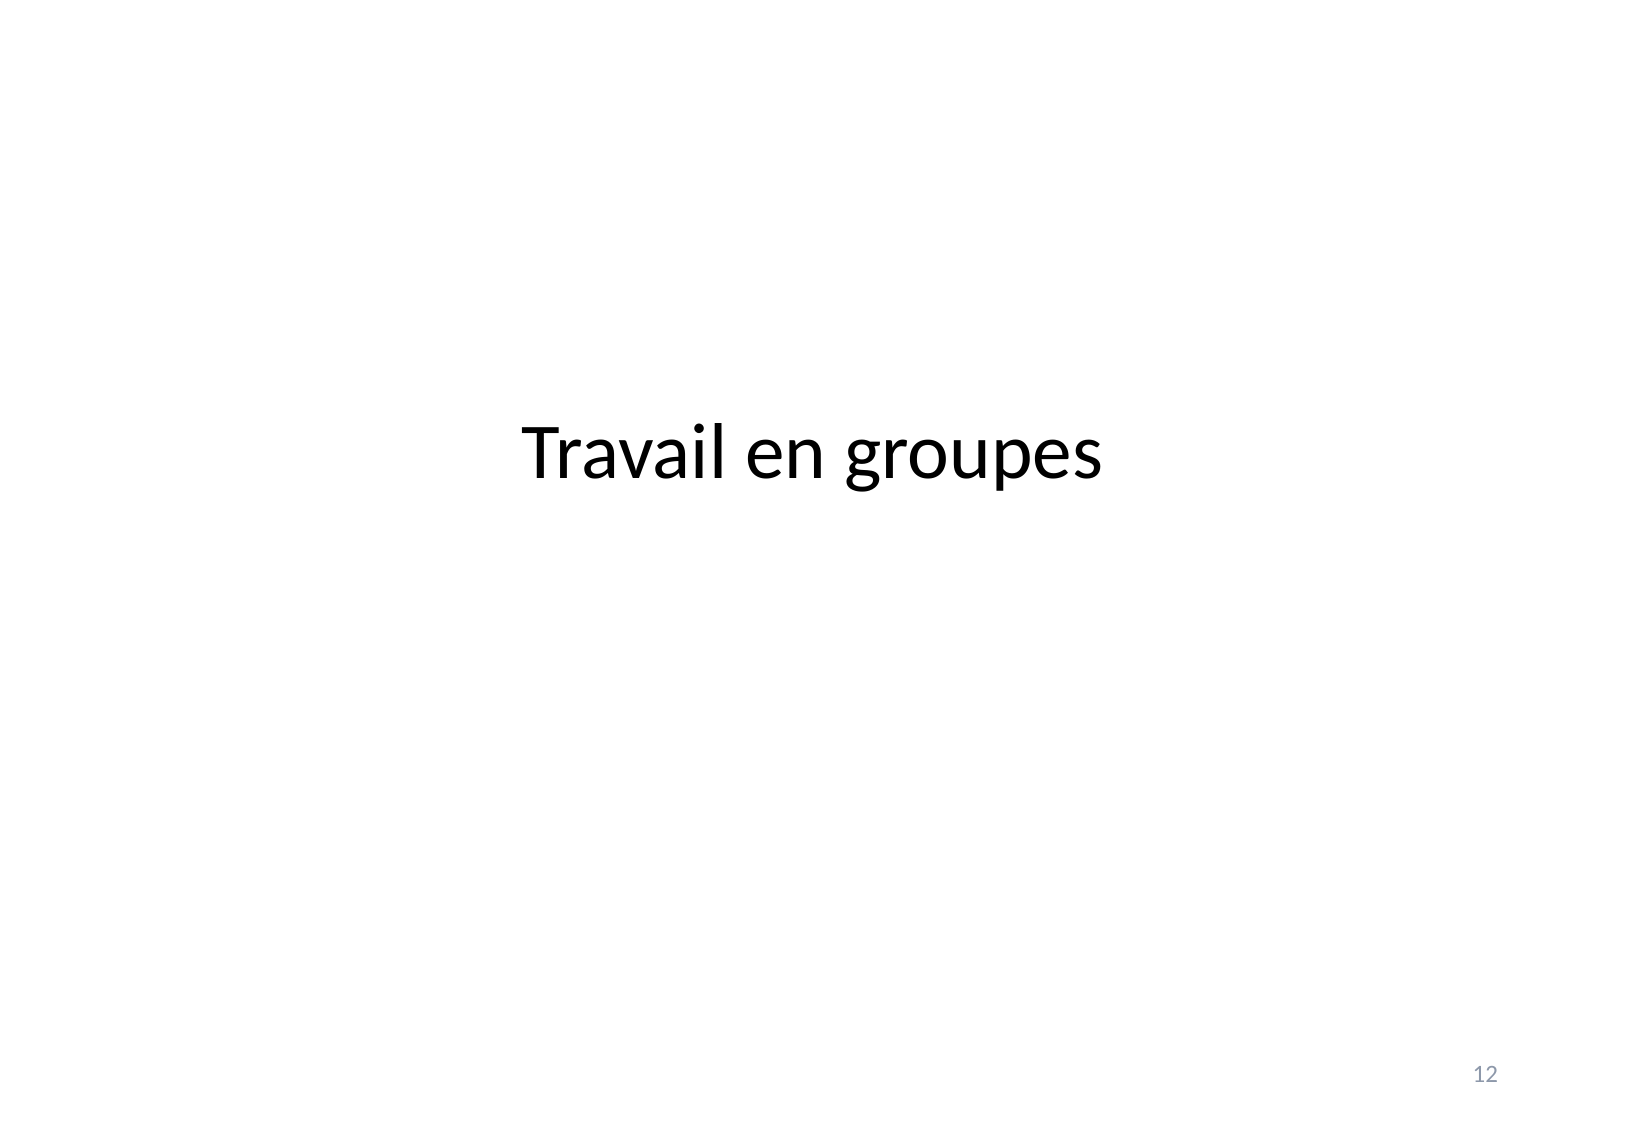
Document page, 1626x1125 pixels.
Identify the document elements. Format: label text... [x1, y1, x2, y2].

list Travail en groupes [58, 402, 1585, 610]
slide_number 12 [1147, 1042, 1514, 1103]
